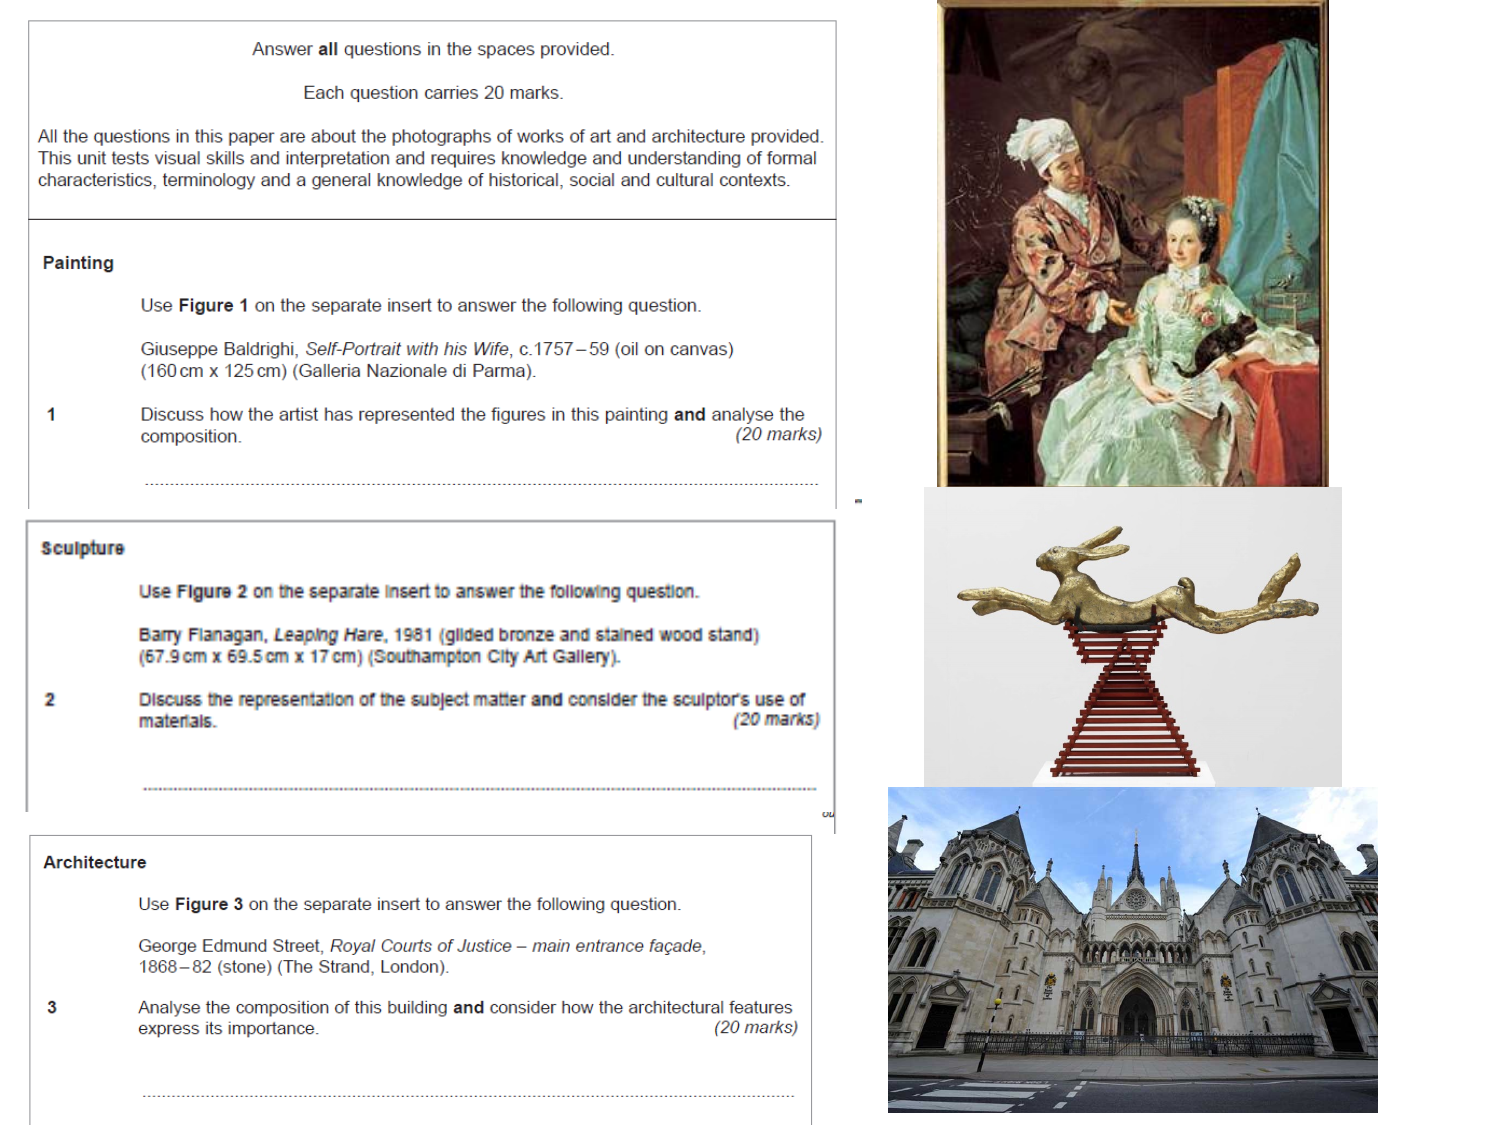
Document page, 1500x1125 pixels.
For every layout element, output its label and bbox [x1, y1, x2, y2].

picture [0, 4, 863, 1125]
picture [888, 0, 1378, 1114]
